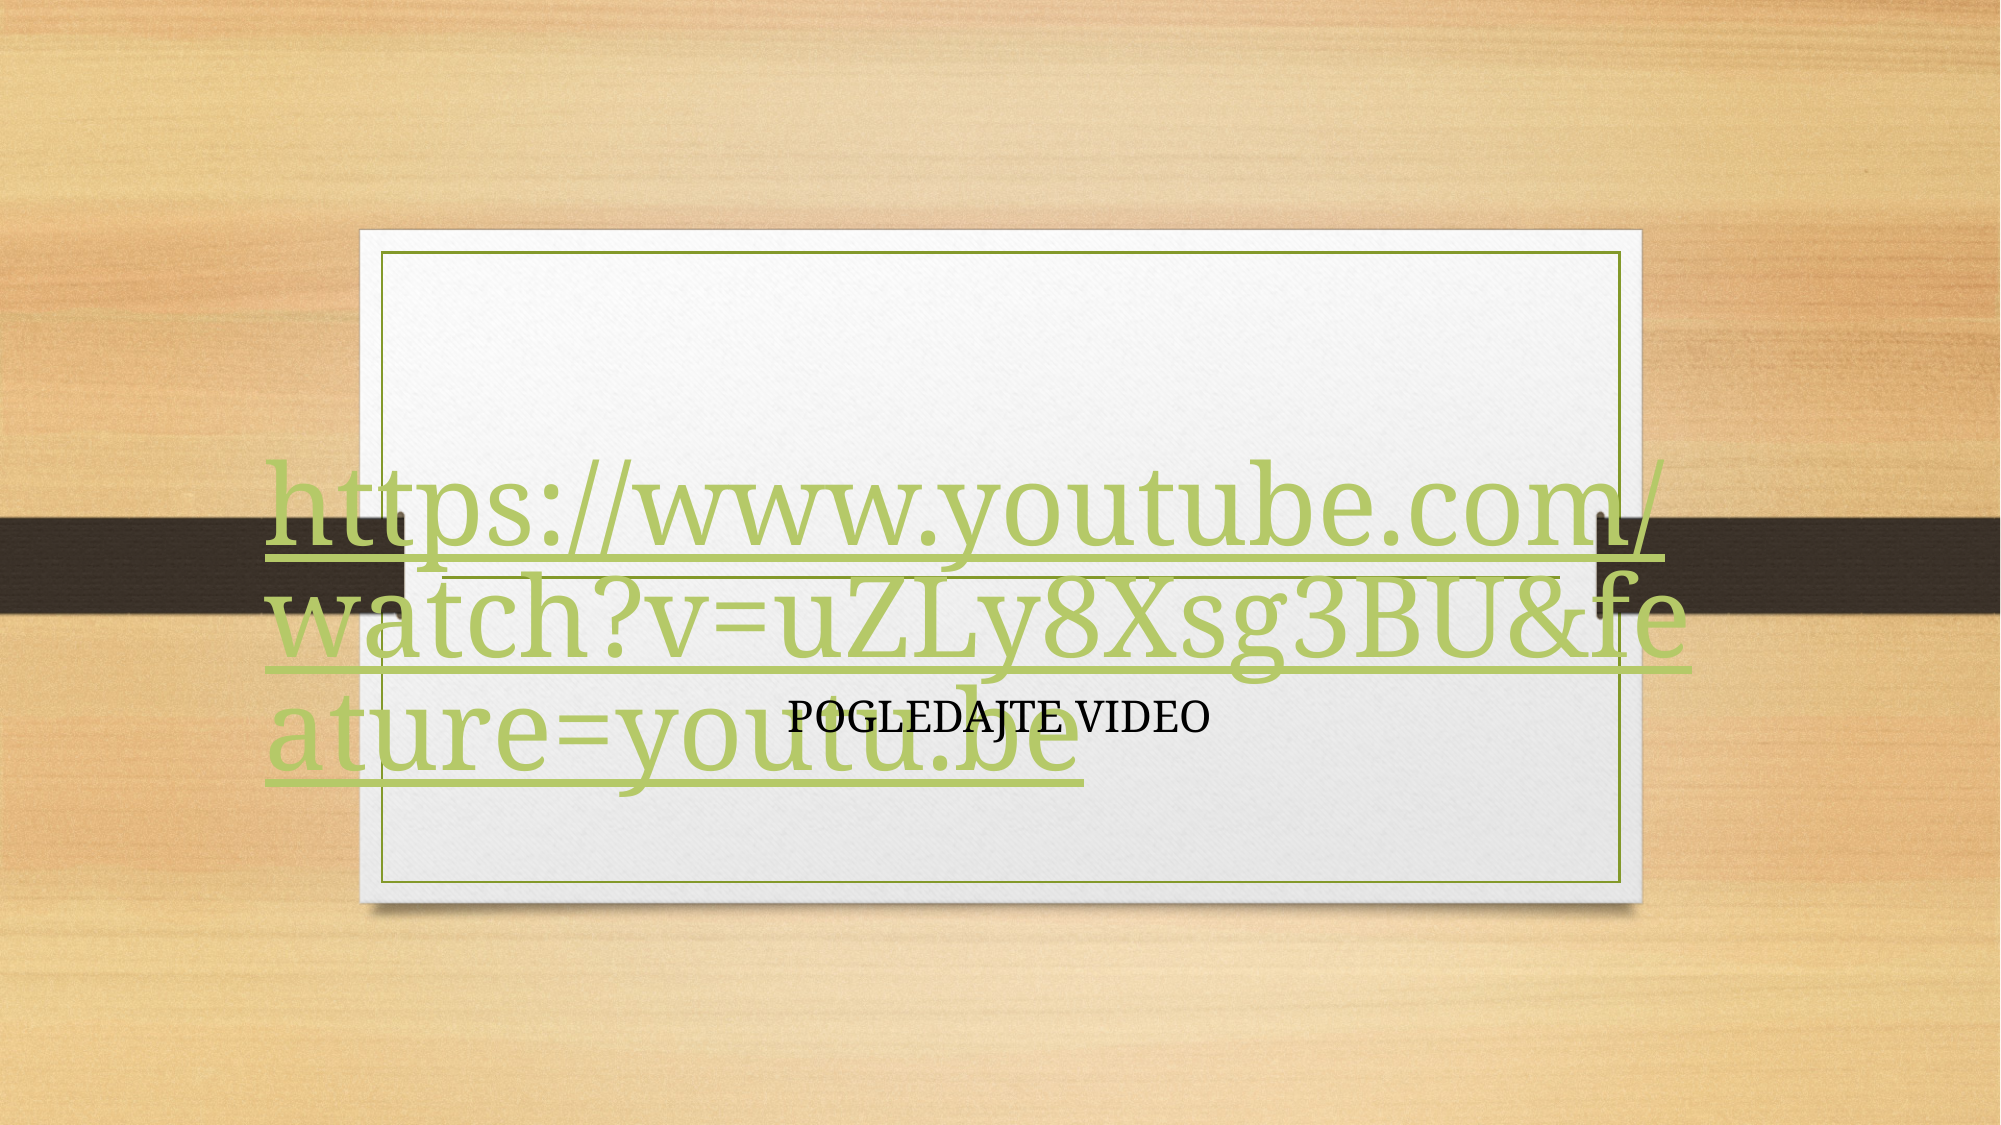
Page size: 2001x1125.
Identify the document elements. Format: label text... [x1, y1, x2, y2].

title https://www.youtube.com/watch?v=uZLy8Xsg3BU&feature=youtu.be [249, 278, 1730, 594]
picture [0, 0, 2001, 1125]
subtitle POGLEDAJTE VIDEO [249, 681, 1750, 863]
